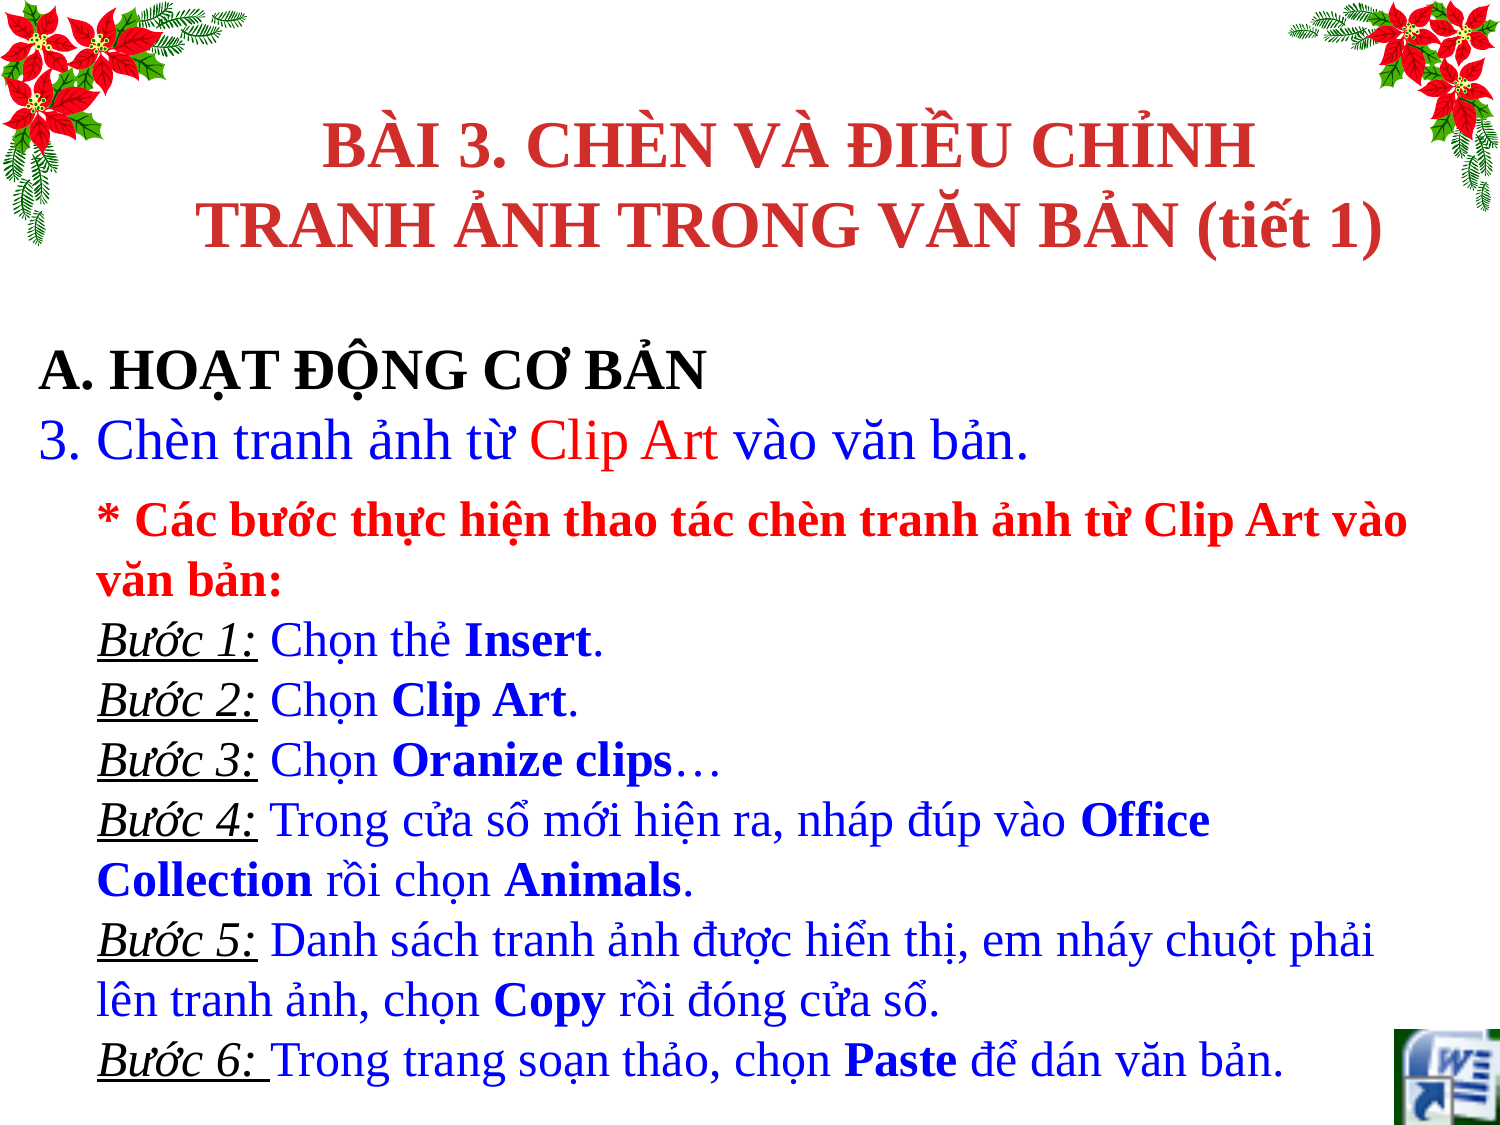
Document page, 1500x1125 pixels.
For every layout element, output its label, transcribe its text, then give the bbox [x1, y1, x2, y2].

picture [1287, 0, 1500, 213]
text_box A. HOẠT ĐỘNG CƠ BẢN 3. Chèn tranh ảnh từ Clip Art vào văn bản. [23, 323, 1360, 479]
text_box * Các bước thực hiện thao tác chèn tranh ảnh từ Clip Art vào văn bản: Bước 1: Chọn thẻ Insert. Bước 2: Chọn Clip Art. Bước 3: Chọn Oranize clips… Bước 4: Trong cửa sổ mới hiện ra, nháp đúp vào Office Collection rồi chọn Animals. Bước 5: Danh sách tranh ảnh được hiển thị, em nháy chuột phải lên tranh ảnh, chọn Copy rồi đóng cửa sổ. Bước 6: Trong trang soạn thảo, chọn Paste để dán văn bản. [82, 478, 1454, 1094]
picture [0, 0, 248, 247]
picture [1394, 1028, 1500, 1125]
text_box BÀI 3. CHÈN VÀ ĐIỀU CHỈNH TRANH ẢNH TRONG VĂN BẢN (tiết 1) [180, 93, 1417, 269]
